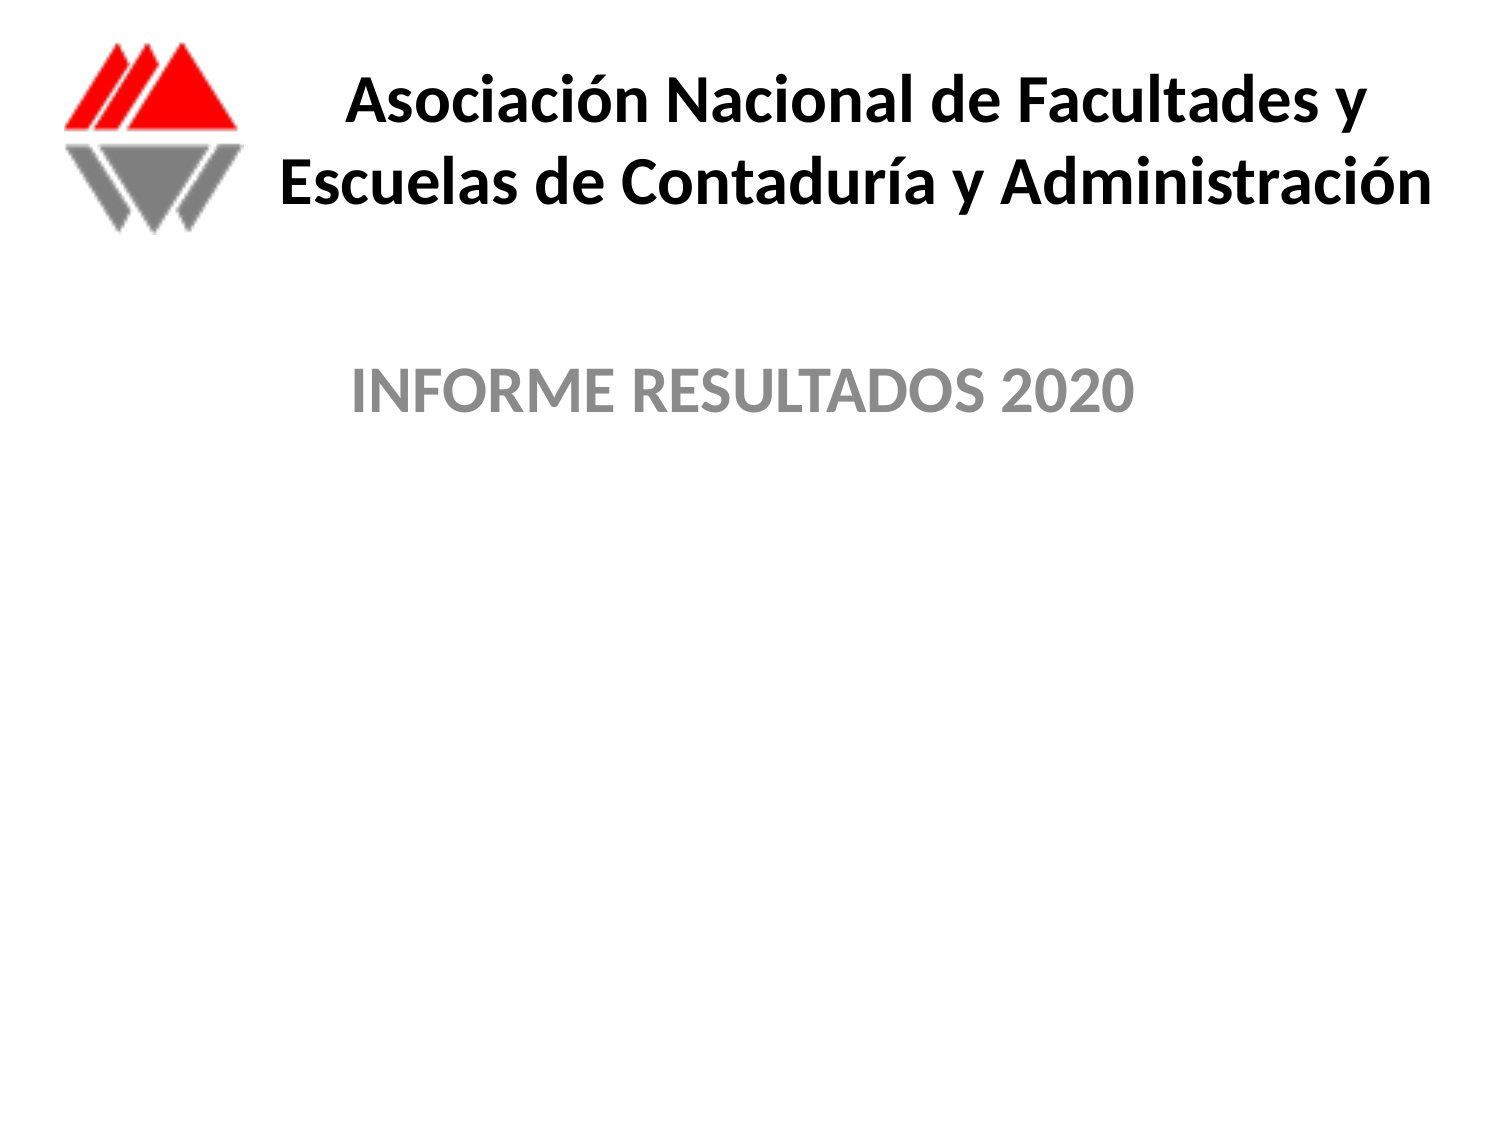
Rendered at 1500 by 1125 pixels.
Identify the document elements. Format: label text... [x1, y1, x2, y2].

subtitle INFORME RESULTADOS 2020 [218, 338, 1269, 626]
picture [64, 42, 244, 235]
title Asociación Nacional de Facultades y Escuelas de Contaduría y Administración [219, 15, 1495, 257]
